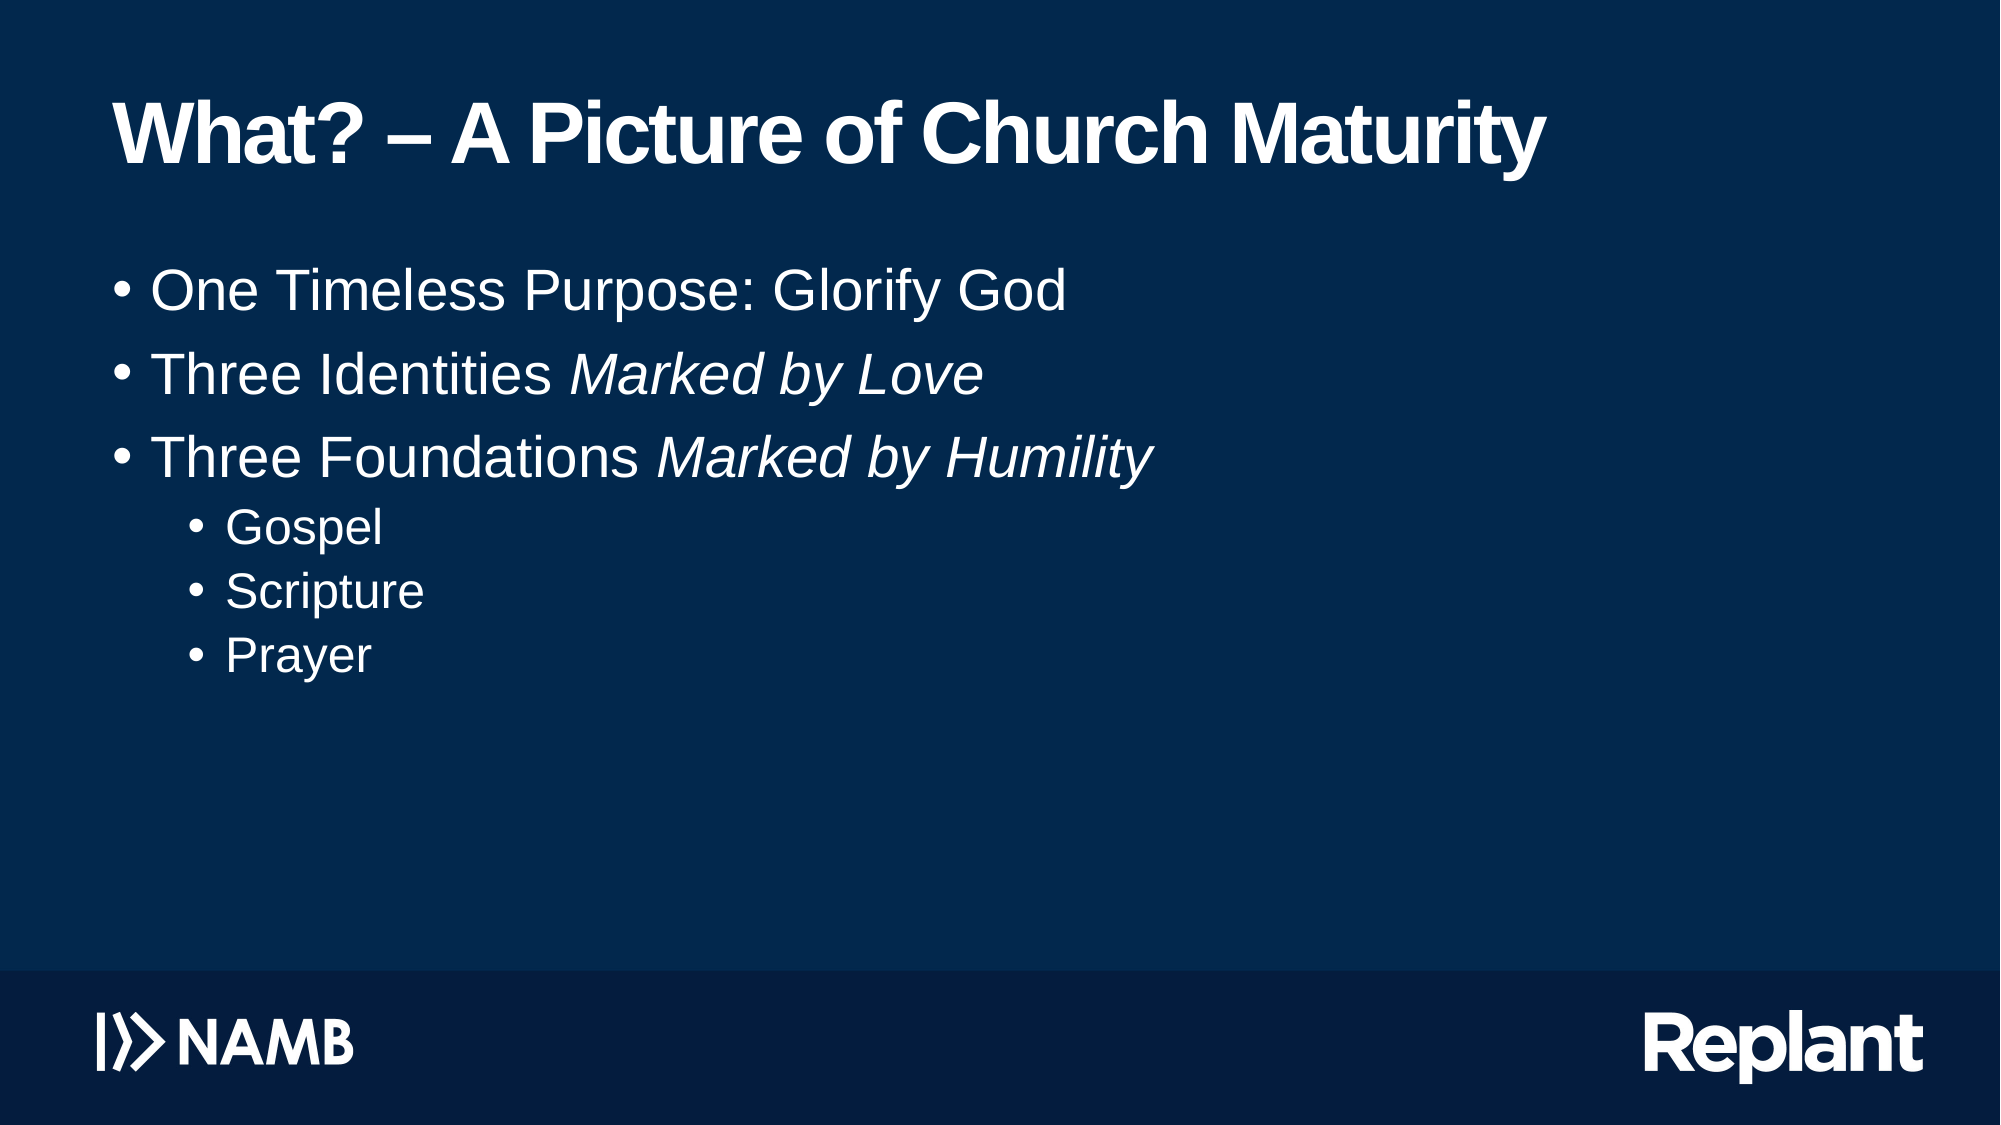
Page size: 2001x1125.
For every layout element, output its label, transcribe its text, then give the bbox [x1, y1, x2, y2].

list One Timeless Purpose: Glorify God Three Identities Marked by Love Three Foundations Marked by Humility Gospel Scripture Prayer [97, 252, 1863, 954]
title What? – A Picture of Church Maturity [97, 81, 1863, 219]
picture [0, 0, 2000, 1125]
